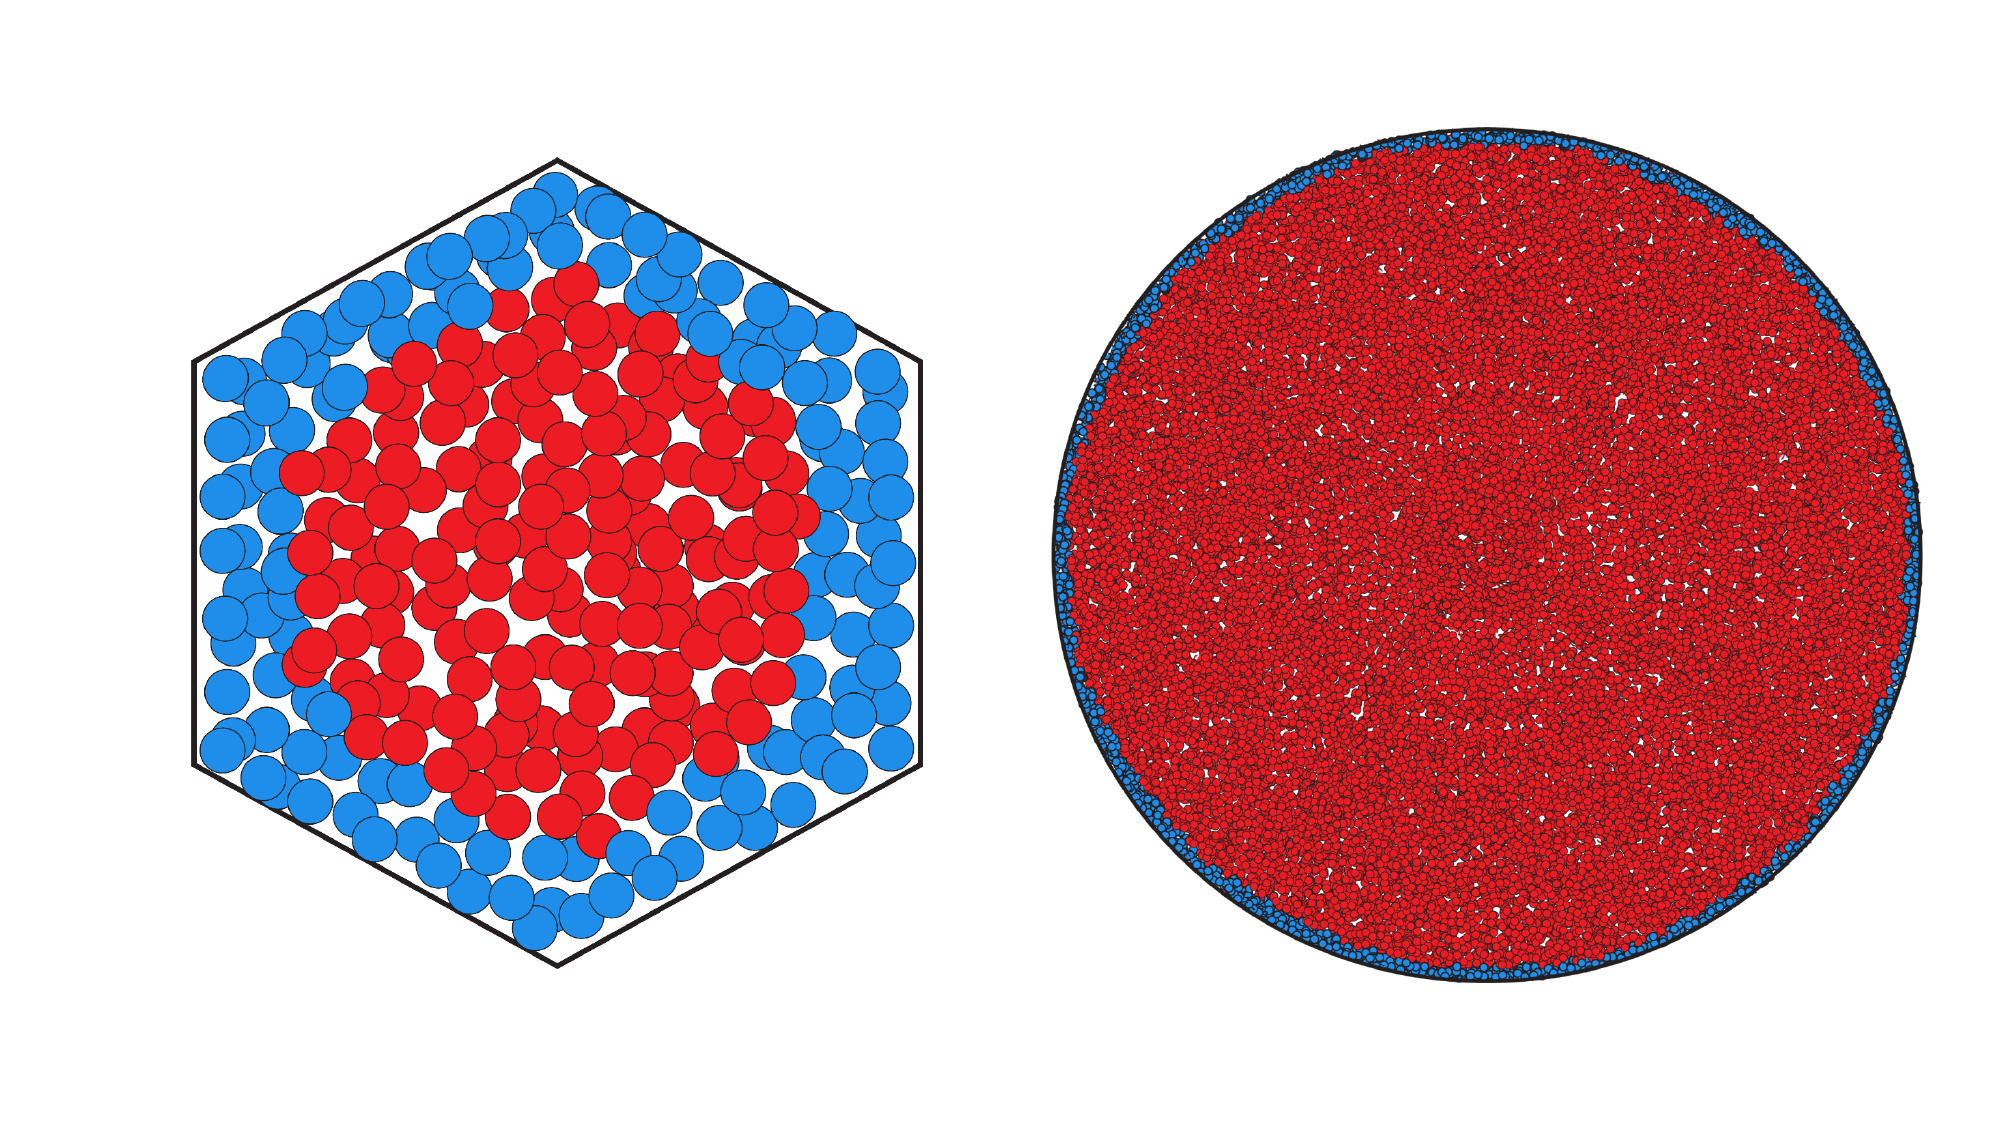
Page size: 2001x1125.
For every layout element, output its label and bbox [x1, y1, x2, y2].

picture [191, 157, 923, 969]
picture [1051, 127, 1923, 983]
